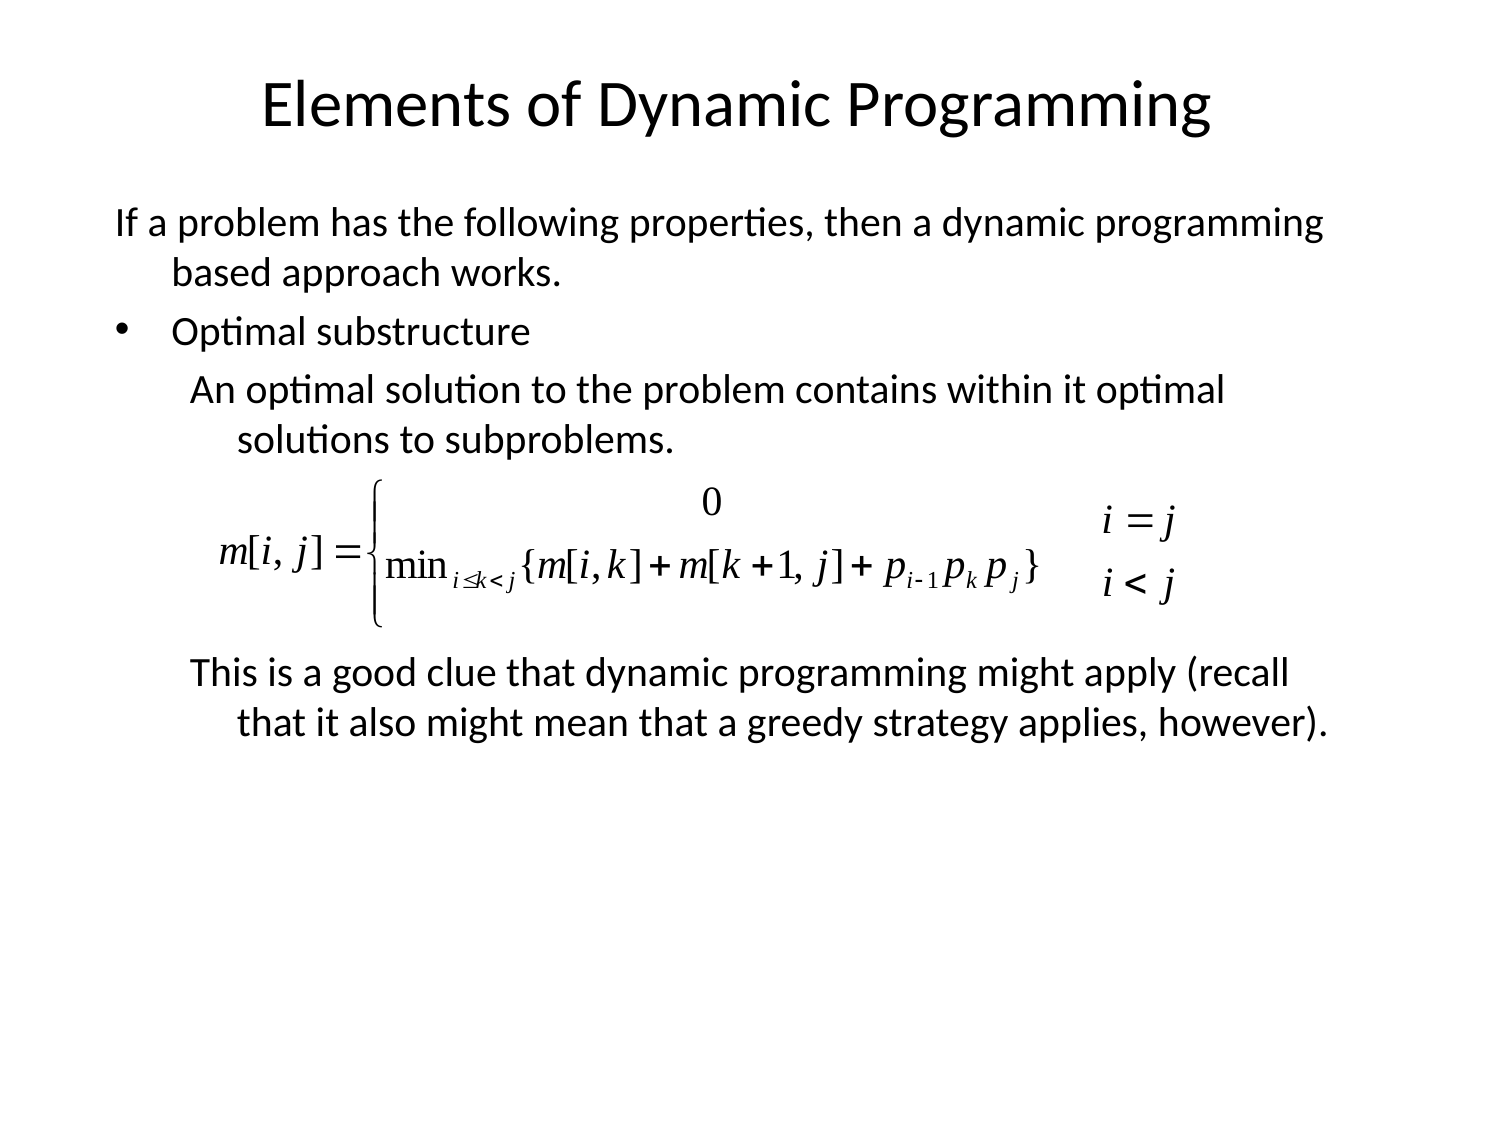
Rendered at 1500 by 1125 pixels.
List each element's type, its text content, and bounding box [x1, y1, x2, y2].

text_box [212, 470, 1184, 638]
title Elements of Dynamic Programming [99, 50, 1375, 150]
list If a problem has the following properties, then a dynamic programming based approach works. Optimal substructure An optimal solution to the problem contains within it optimal solutions to subproblems. This is a good clue that dynamic programming might apply (recall that it also might mean that a greedy strategy applies, however). [99, 187, 1375, 1088]
